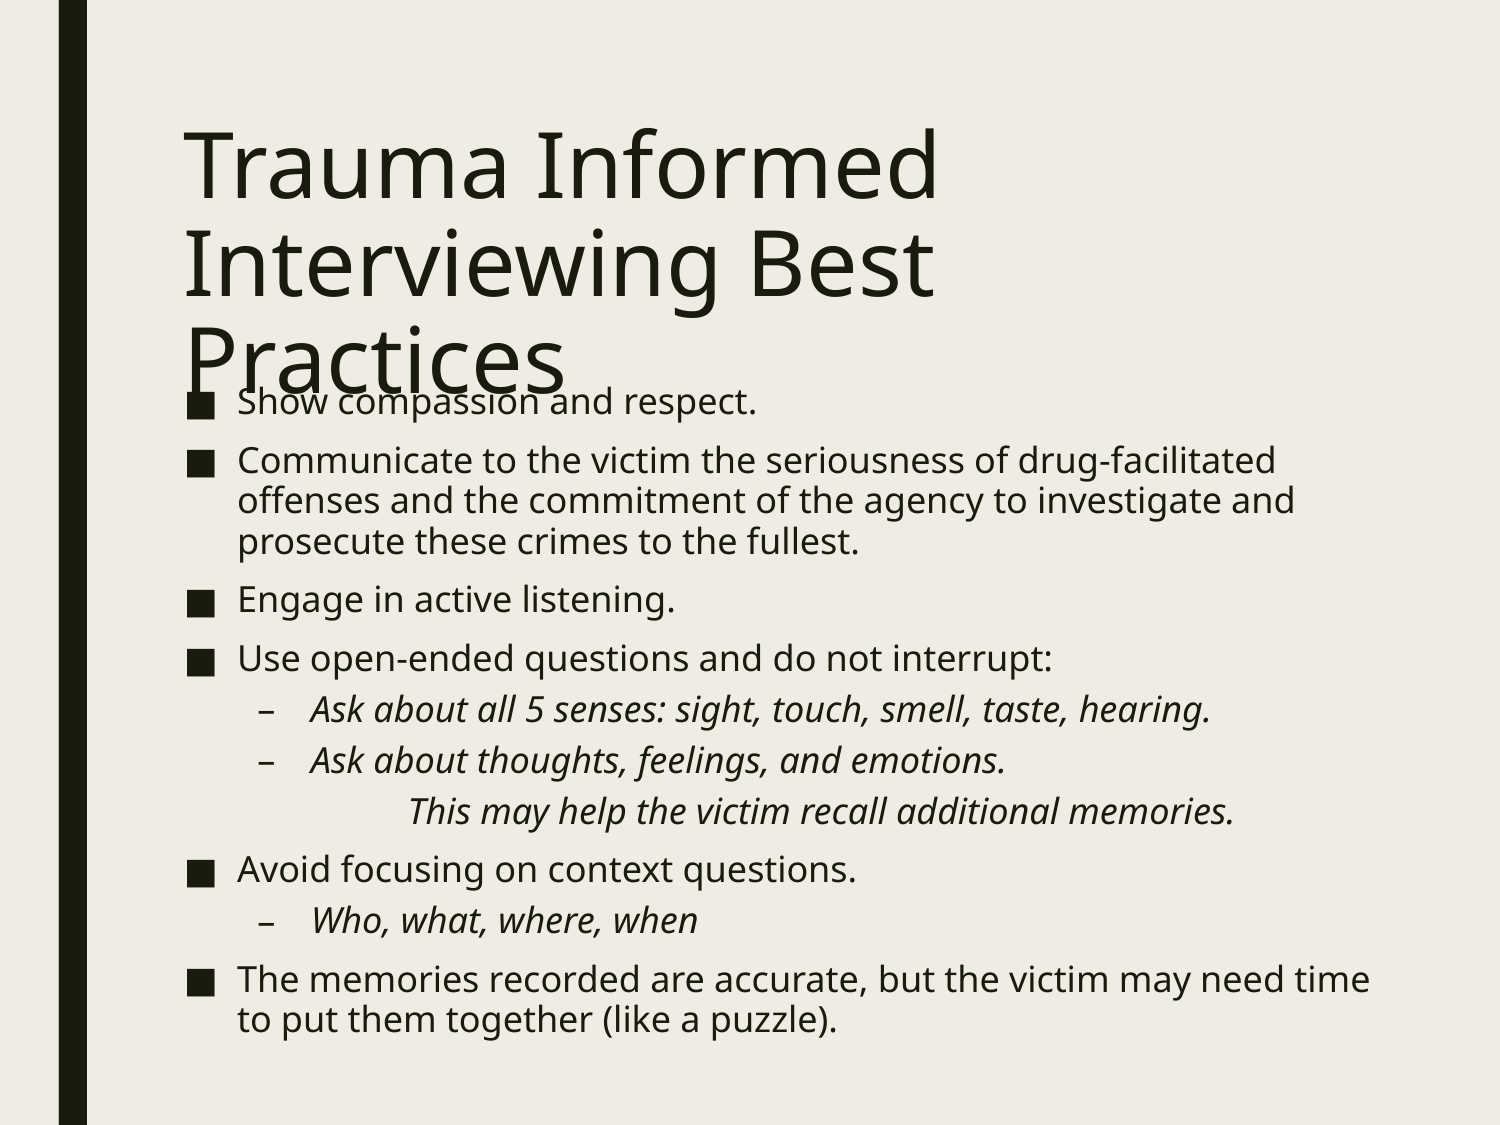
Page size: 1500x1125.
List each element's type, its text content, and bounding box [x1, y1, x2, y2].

title Trauma Informed Interviewing Best Practices [168, 112, 1351, 357]
list Show compassion and respect. Communicate to the victim the seriousness of drug-facilitated offenses and the commitment of the agency to investigate and prosecute these crimes to the fullest. Engage in active listening. Use open-ended questions and do not interrupt: Ask about all 5 senses: sight, touch, smell, taste, hearing. Ask about thoughts, feelings, and emotions. This may help the victim recall additional memories. Avoid focusing on context questions. Who, what, where, when The memories recorded are accurate, but the victim may need time to put them together (like a puzzle). [168, 375, 1403, 1057]
